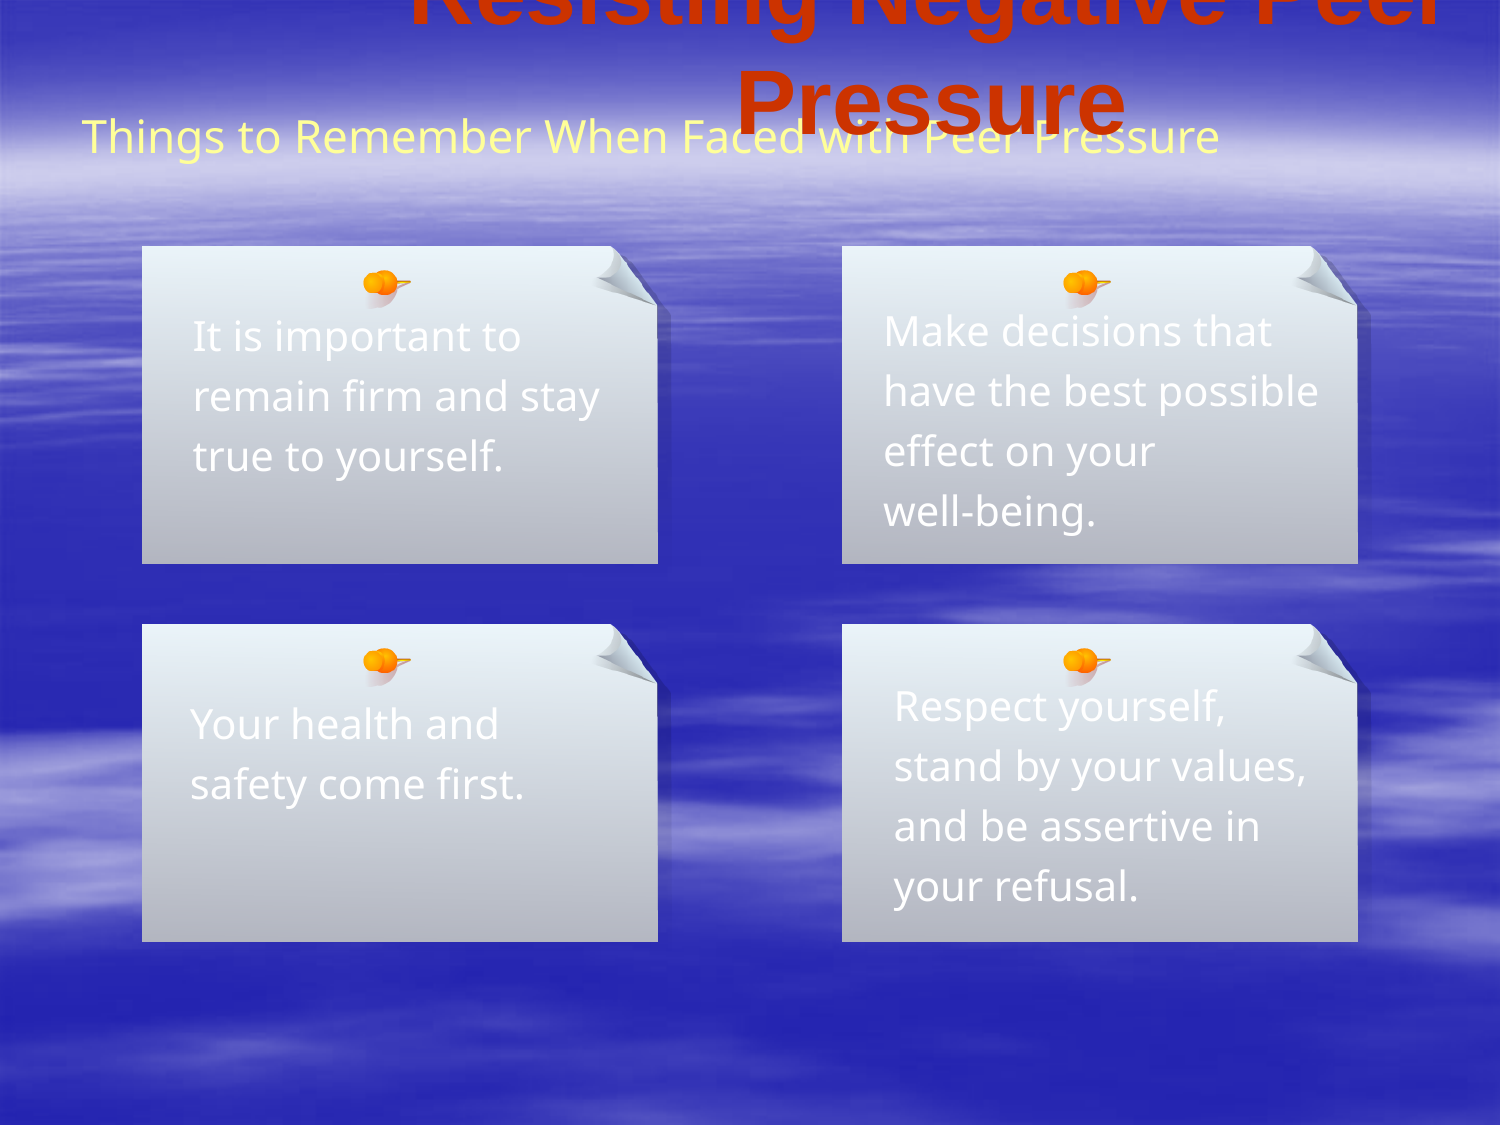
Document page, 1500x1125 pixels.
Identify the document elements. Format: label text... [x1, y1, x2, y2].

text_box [124, 624, 688, 954]
text_box Things to Remember When Faced with Peer Pressure [66, 100, 1236, 170]
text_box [824, 624, 1388, 954]
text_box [824, 246, 1388, 576]
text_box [124, 246, 688, 576]
title Resisting Negative Peer Pressure [325, 2, 1500, 83]
